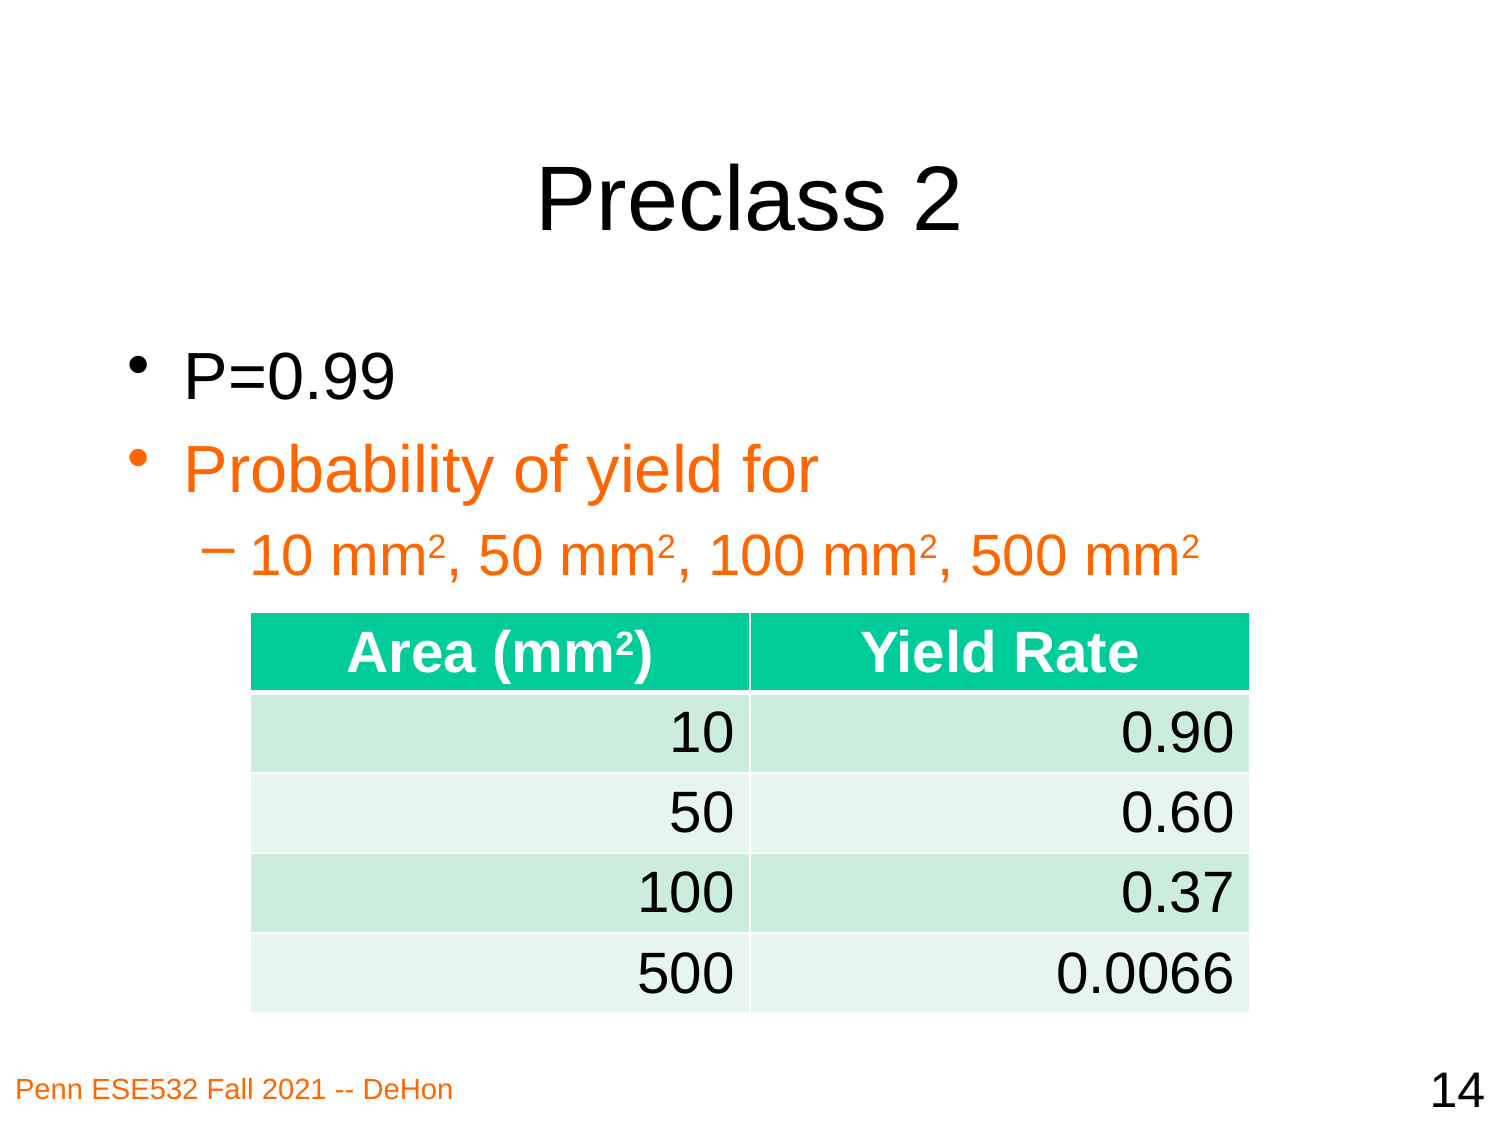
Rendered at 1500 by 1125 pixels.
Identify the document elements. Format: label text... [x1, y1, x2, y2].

table_header Yield Rate [751, 613, 1249, 690]
slide_number 14 [1187, 1049, 1500, 1125]
slide_number Penn ESE532 Fall 2021 -- DeHon [0, 1062, 576, 1125]
table_cell 0.60 [751, 774, 1249, 852]
table_cell 500 [251, 934, 749, 1012]
table_cell 100 [251, 854, 749, 932]
table_cell 10 [251, 695, 749, 772]
table_cell 0.0066 [751, 934, 1249, 1012]
table_cell 50 [251, 774, 749, 852]
table_cell 0.90 [751, 695, 1249, 772]
table_header Area (mm2) [251, 613, 749, 690]
title Preclass 2 [112, 99, 1388, 288]
table_cell 0.37 [751, 854, 1249, 932]
list P=0.99 Probability of yield for 10 mm2, 50 mm2, 100 mm2, 500 mm2 [112, 324, 1388, 1001]
